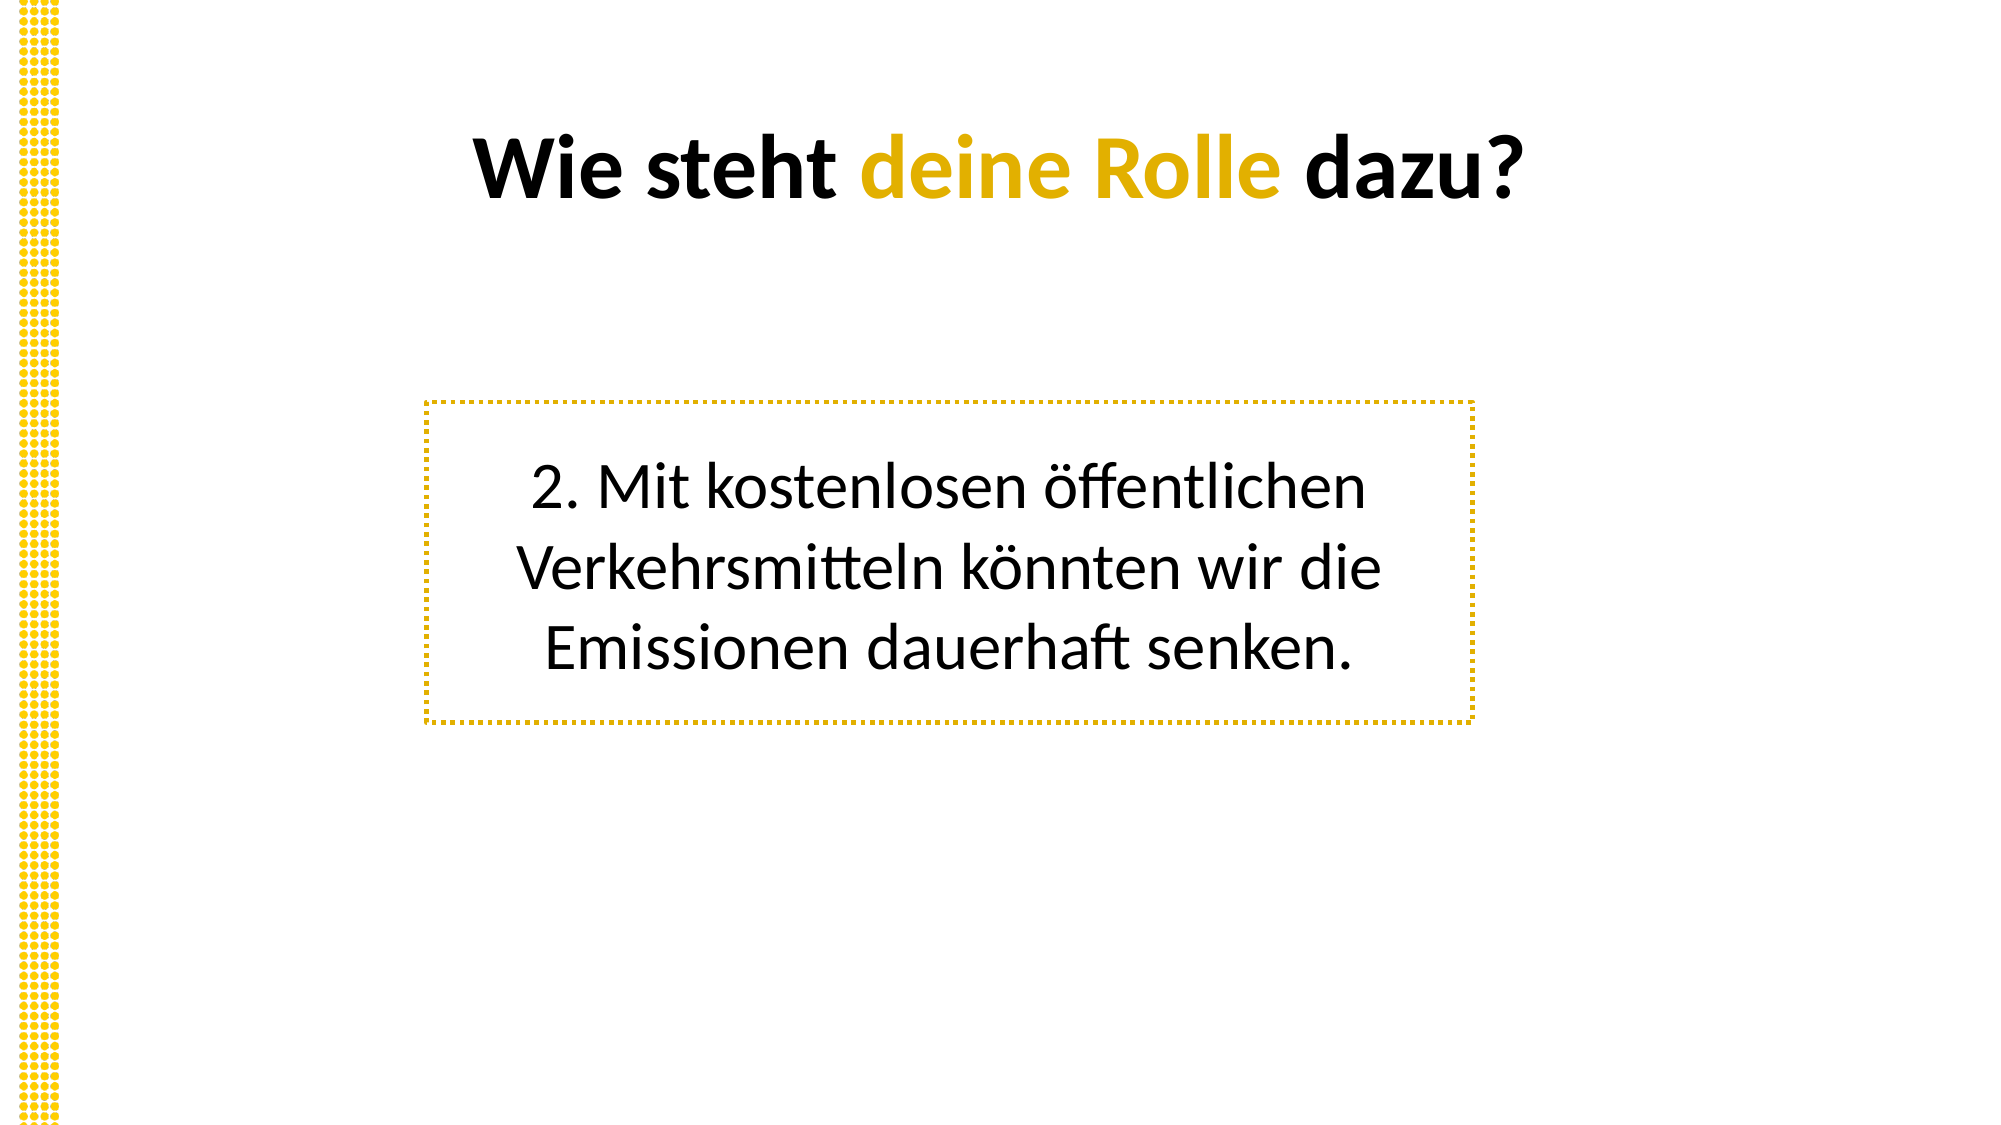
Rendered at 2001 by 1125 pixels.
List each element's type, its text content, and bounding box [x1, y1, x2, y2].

title Wie steht deine Rolle dazu? [137, 59, 1863, 278]
picture [0, 0, 87, 1125]
text_box 2. Mit kostenlosen öffentlichen Verkehrsmitteln könnten wir die Emissionen dauerhaft senken. [426, 402, 1473, 723]
